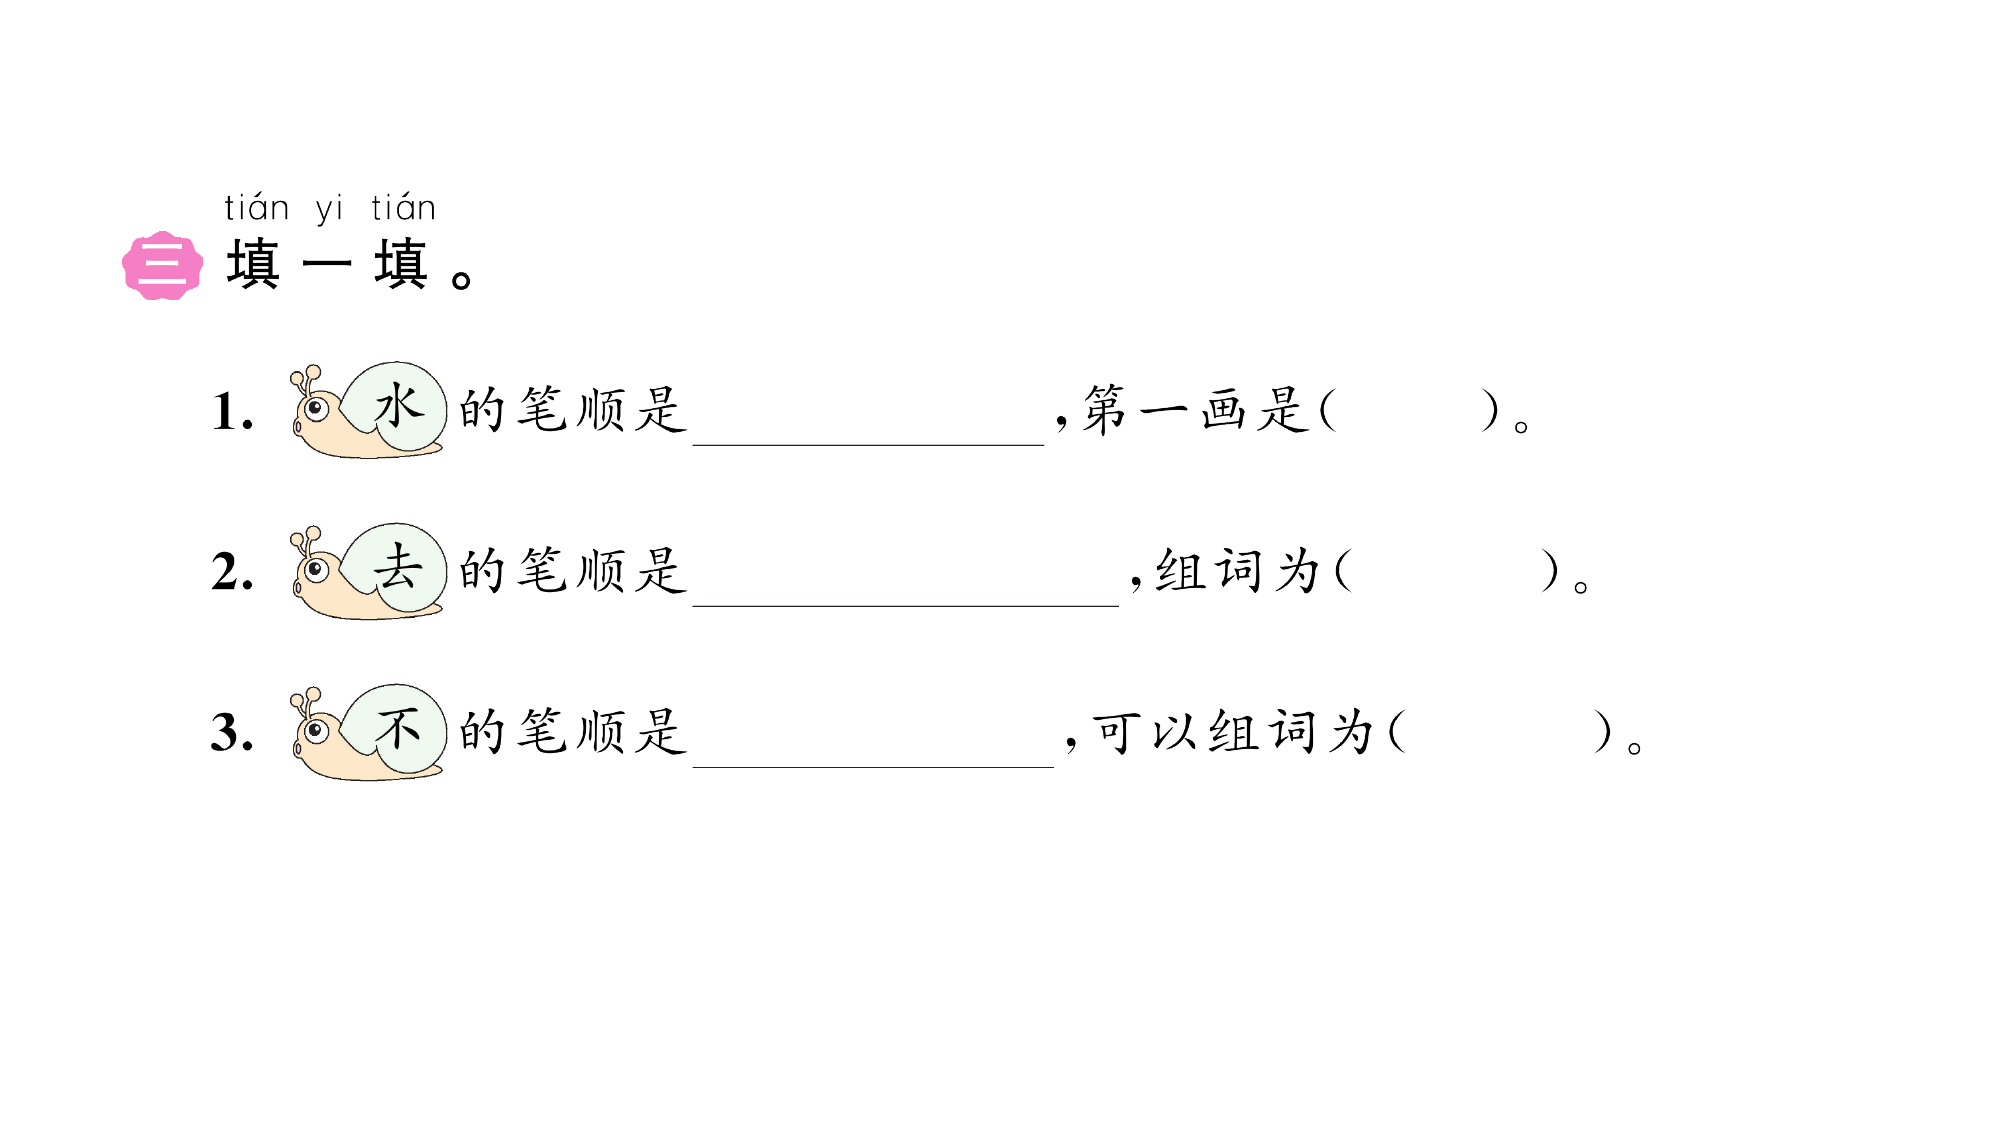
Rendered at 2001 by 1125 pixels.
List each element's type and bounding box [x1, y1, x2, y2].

picture [118, 177, 2000, 812]
